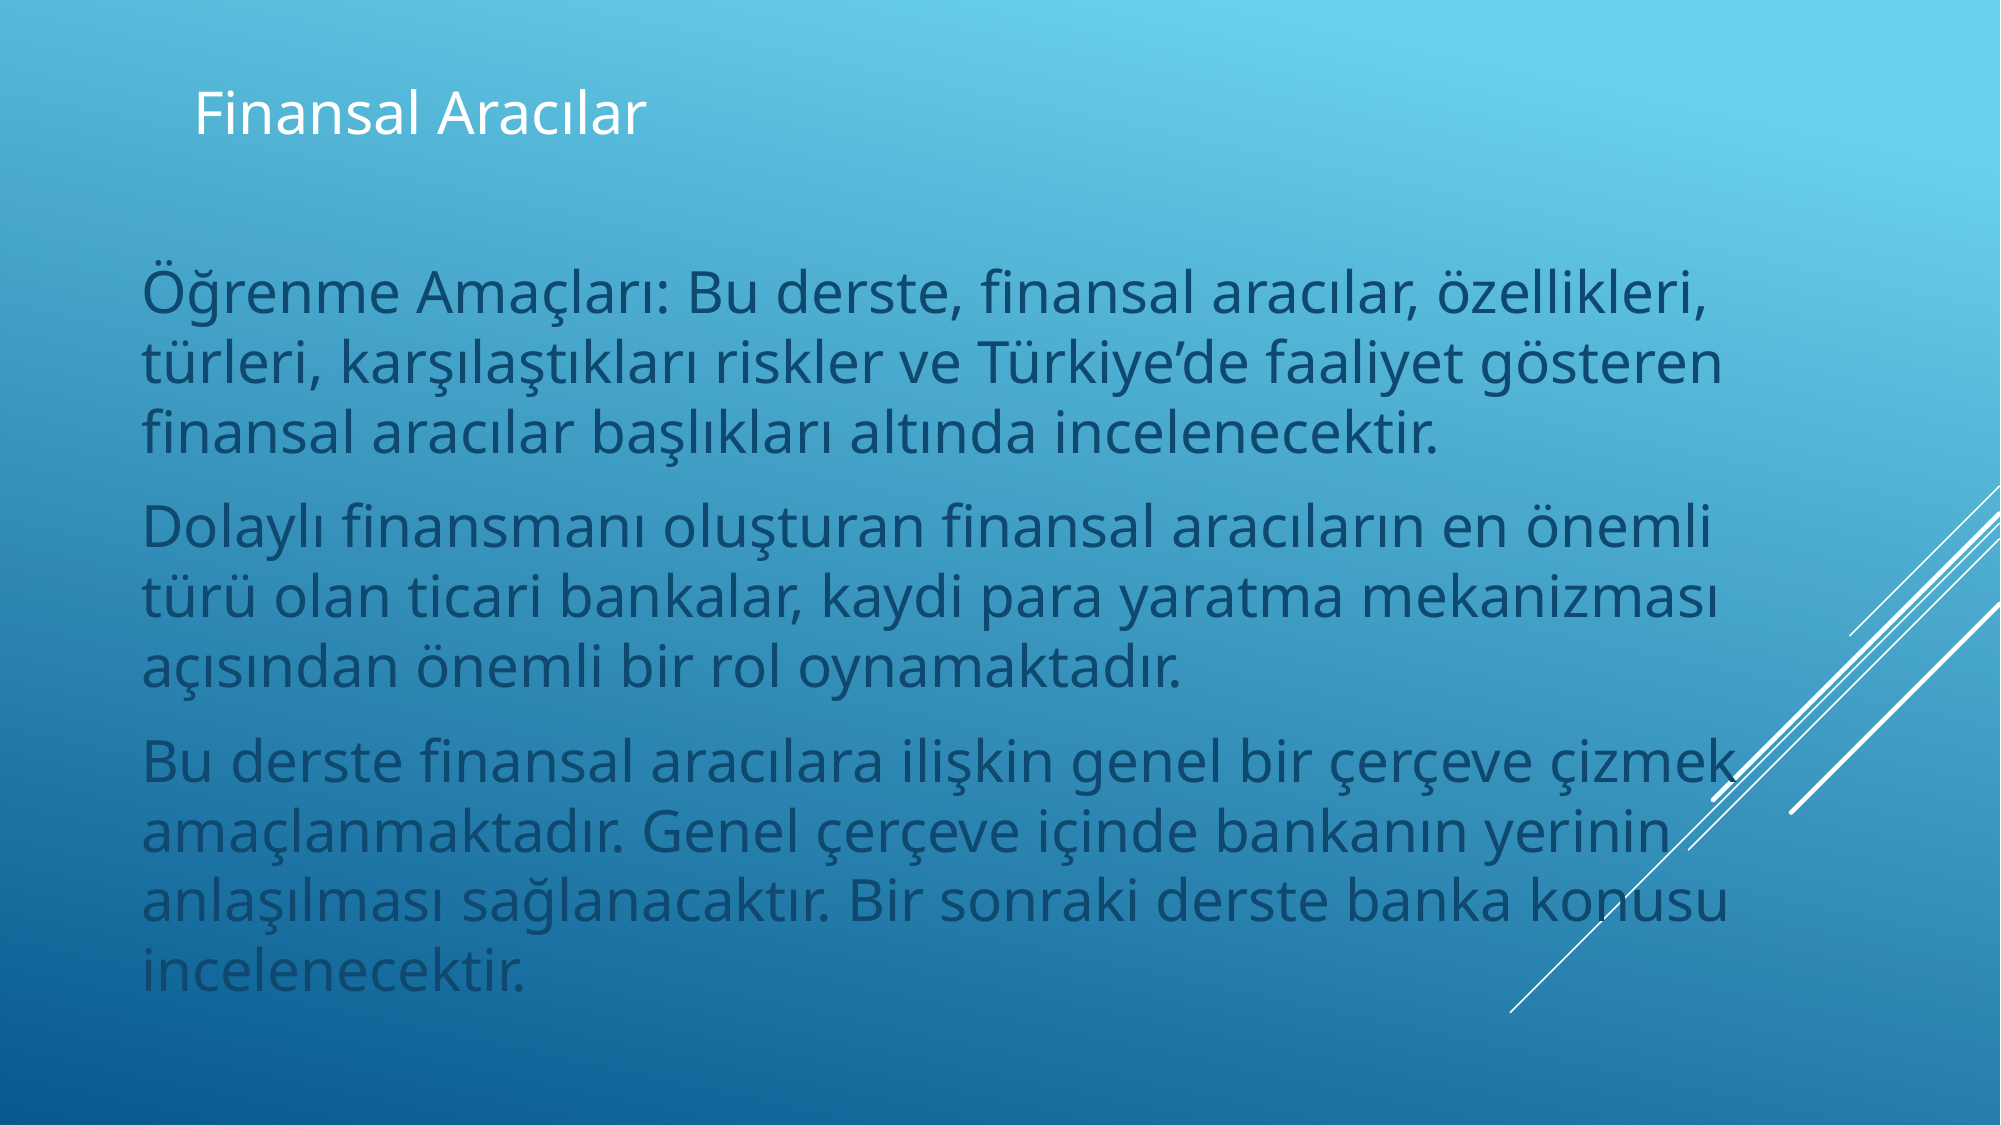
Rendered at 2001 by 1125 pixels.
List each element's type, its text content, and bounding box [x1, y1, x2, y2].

list Öğrenme Amaçları: Bu derste, finansal aracılar, özellikleri, türleri, karşılaştıkları riskler ve Türkiye’de faaliyet gösteren finansal aracılar başlıkları altında incelenecektir. Dolaylı finansmanı oluşturan finansal aracıların en önemli türü olan ticari bankalar, kaydi para yaratma mekanizması açısından önemli bir rol oynamaktadır. Bu derste finansal aracılara ilişkin genel bir çerçeve çizmek amaçlanmaktadır. Genel çerçeve içinde bankanın yerinin anlaşılması sağlanacaktır. Bir sonraki derste banka konusu incelenecektir. [126, 153, 1859, 1034]
title Finansal Aracılar [178, 67, 1579, 153]
